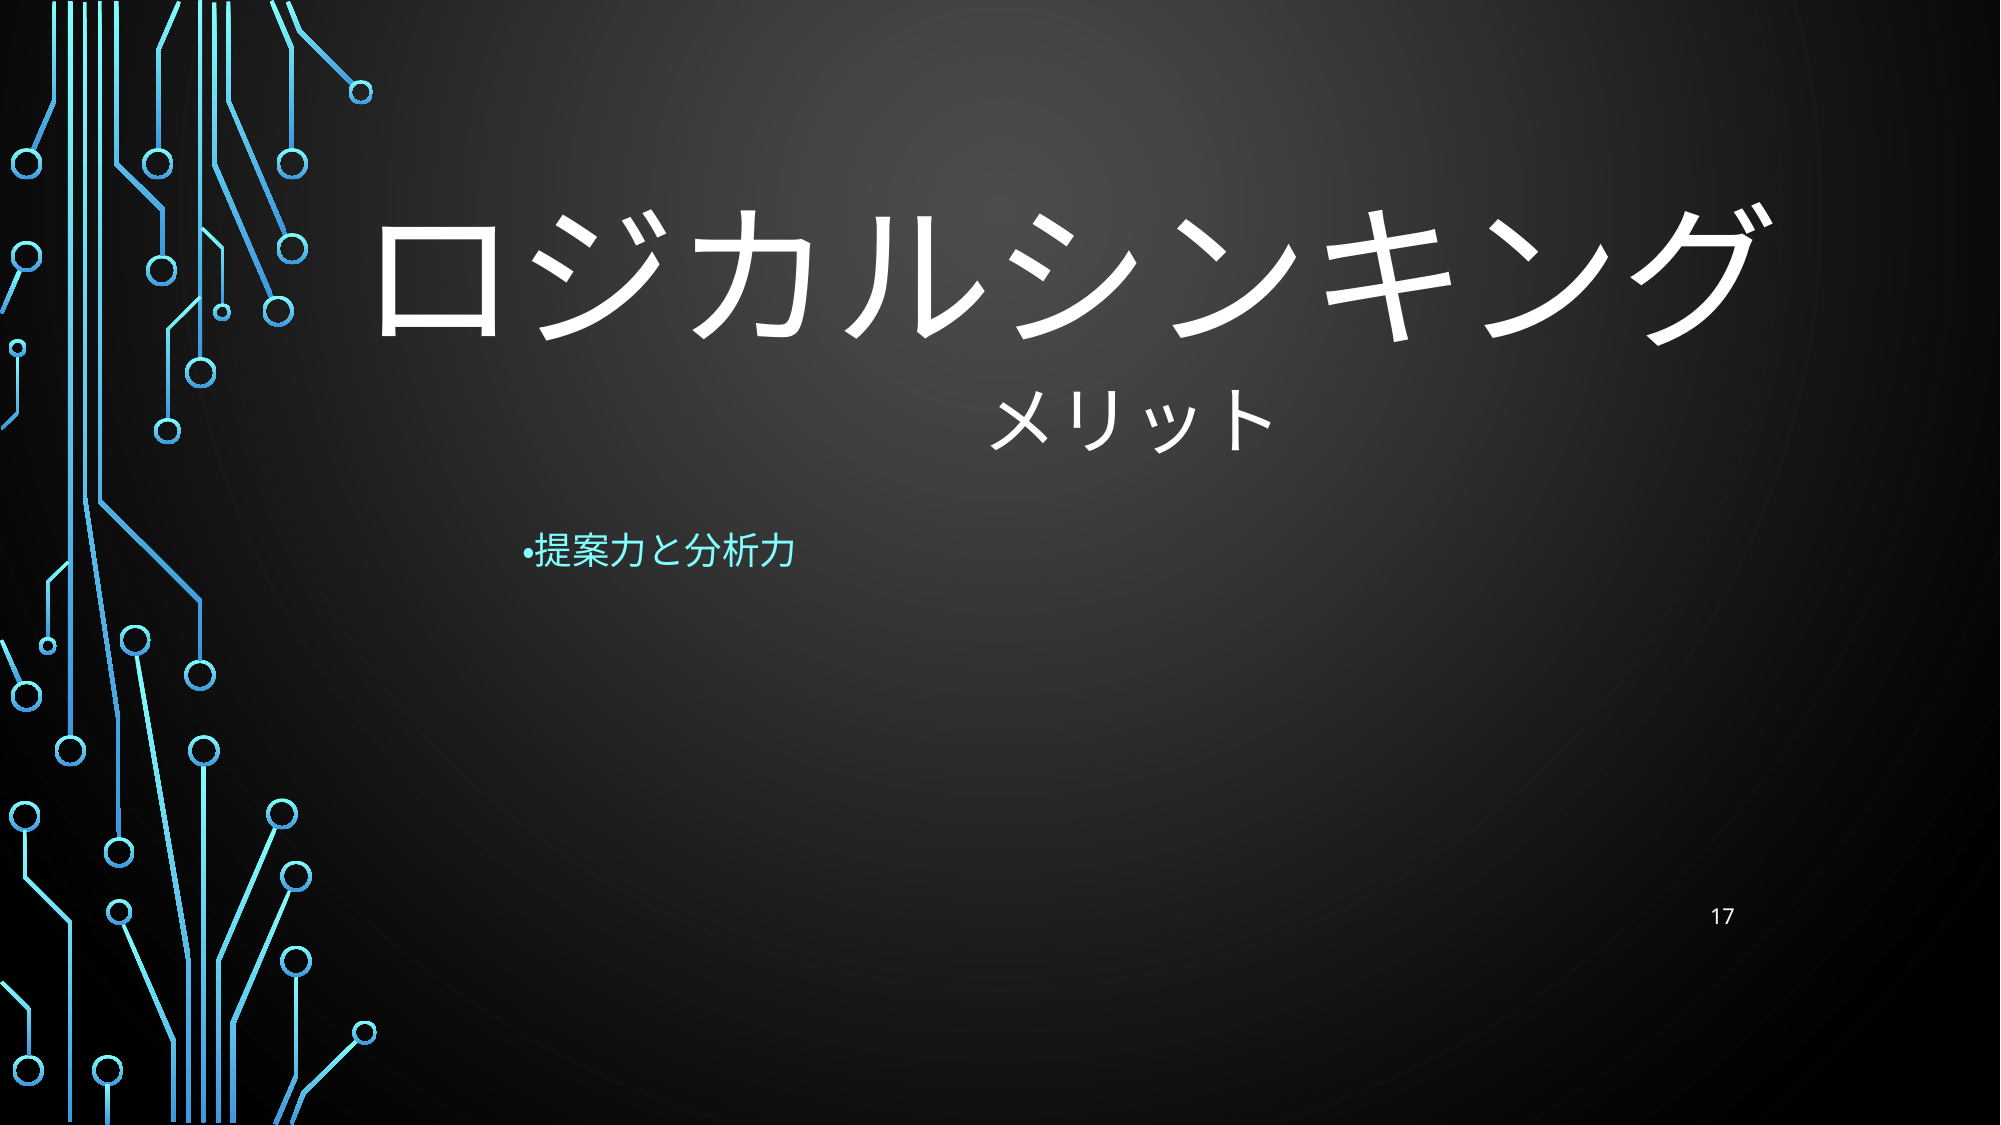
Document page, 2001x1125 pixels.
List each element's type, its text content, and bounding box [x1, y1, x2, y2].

picture [0, 0, 2000, 1125]
subtitle ・提案力と分析力 [507, 510, 1915, 1008]
title ロジカルシンキング [344, 172, 1809, 378]
picture [15, 245, 38, 268]
picture [15, 684, 38, 708]
picture [16, 1059, 40, 1082]
text_box メリット [967, 375, 1725, 473]
picture [96, 1059, 120, 1082]
picture [280, 152, 304, 176]
slide_number 17 [1623, 887, 1750, 948]
picture [356, 1024, 373, 1041]
picture [284, 949, 308, 973]
